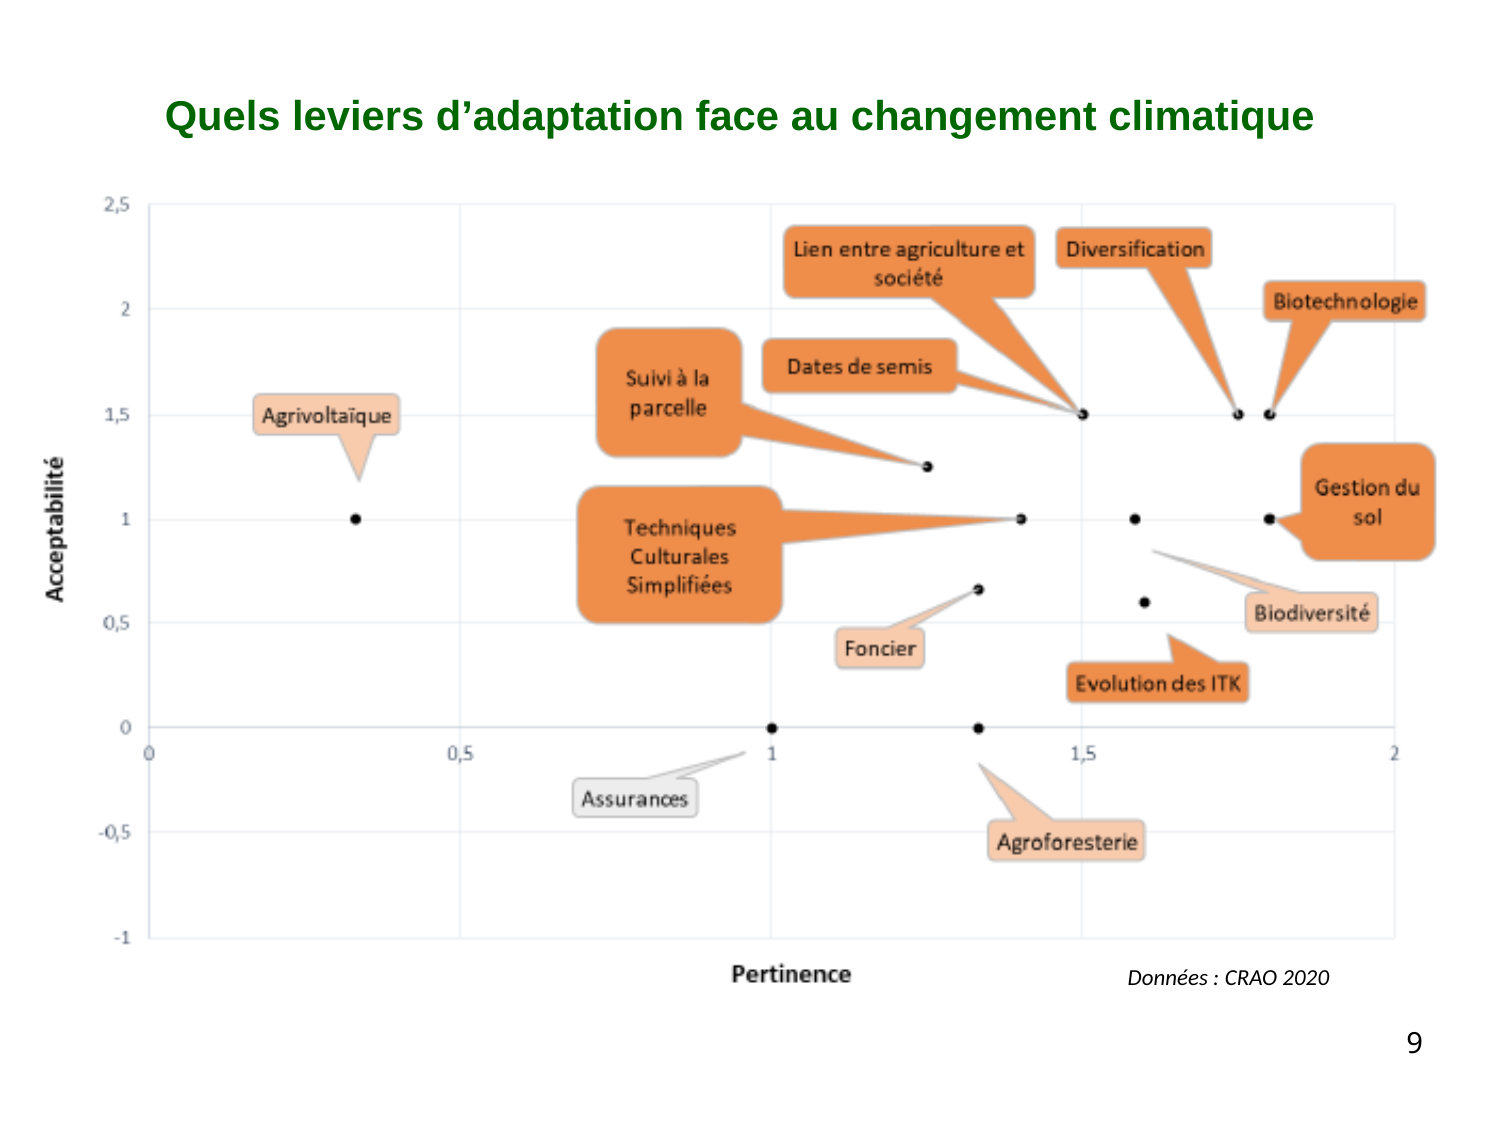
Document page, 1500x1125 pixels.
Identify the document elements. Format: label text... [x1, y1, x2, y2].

slide_number 9 [1075, 1024, 1423, 1101]
picture [40, 172, 1439, 1000]
text_box Quels leviers d’adaptation face au changement climatique [76, 81, 1403, 147]
